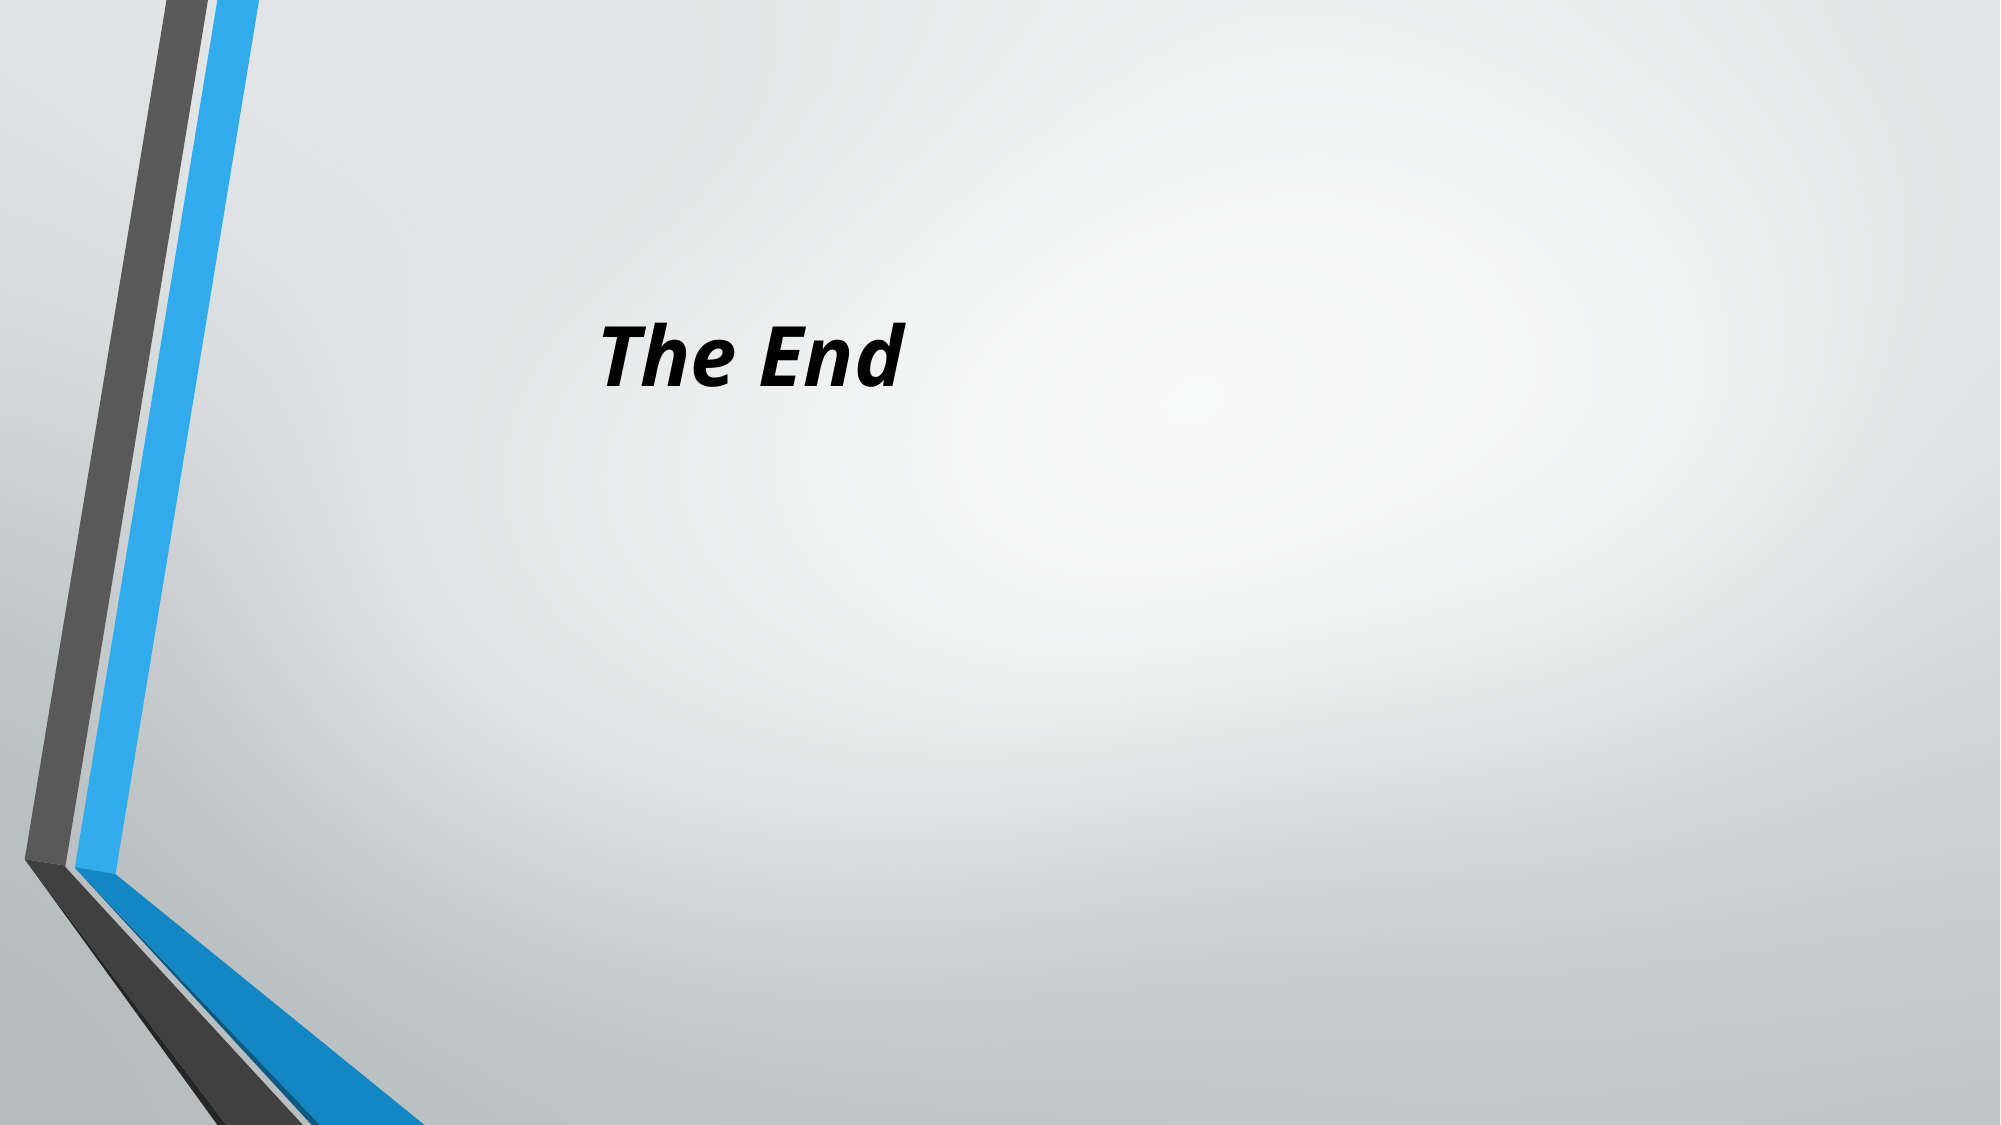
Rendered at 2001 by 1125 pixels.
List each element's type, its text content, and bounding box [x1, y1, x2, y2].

text_box The End [581, 295, 1623, 411]
